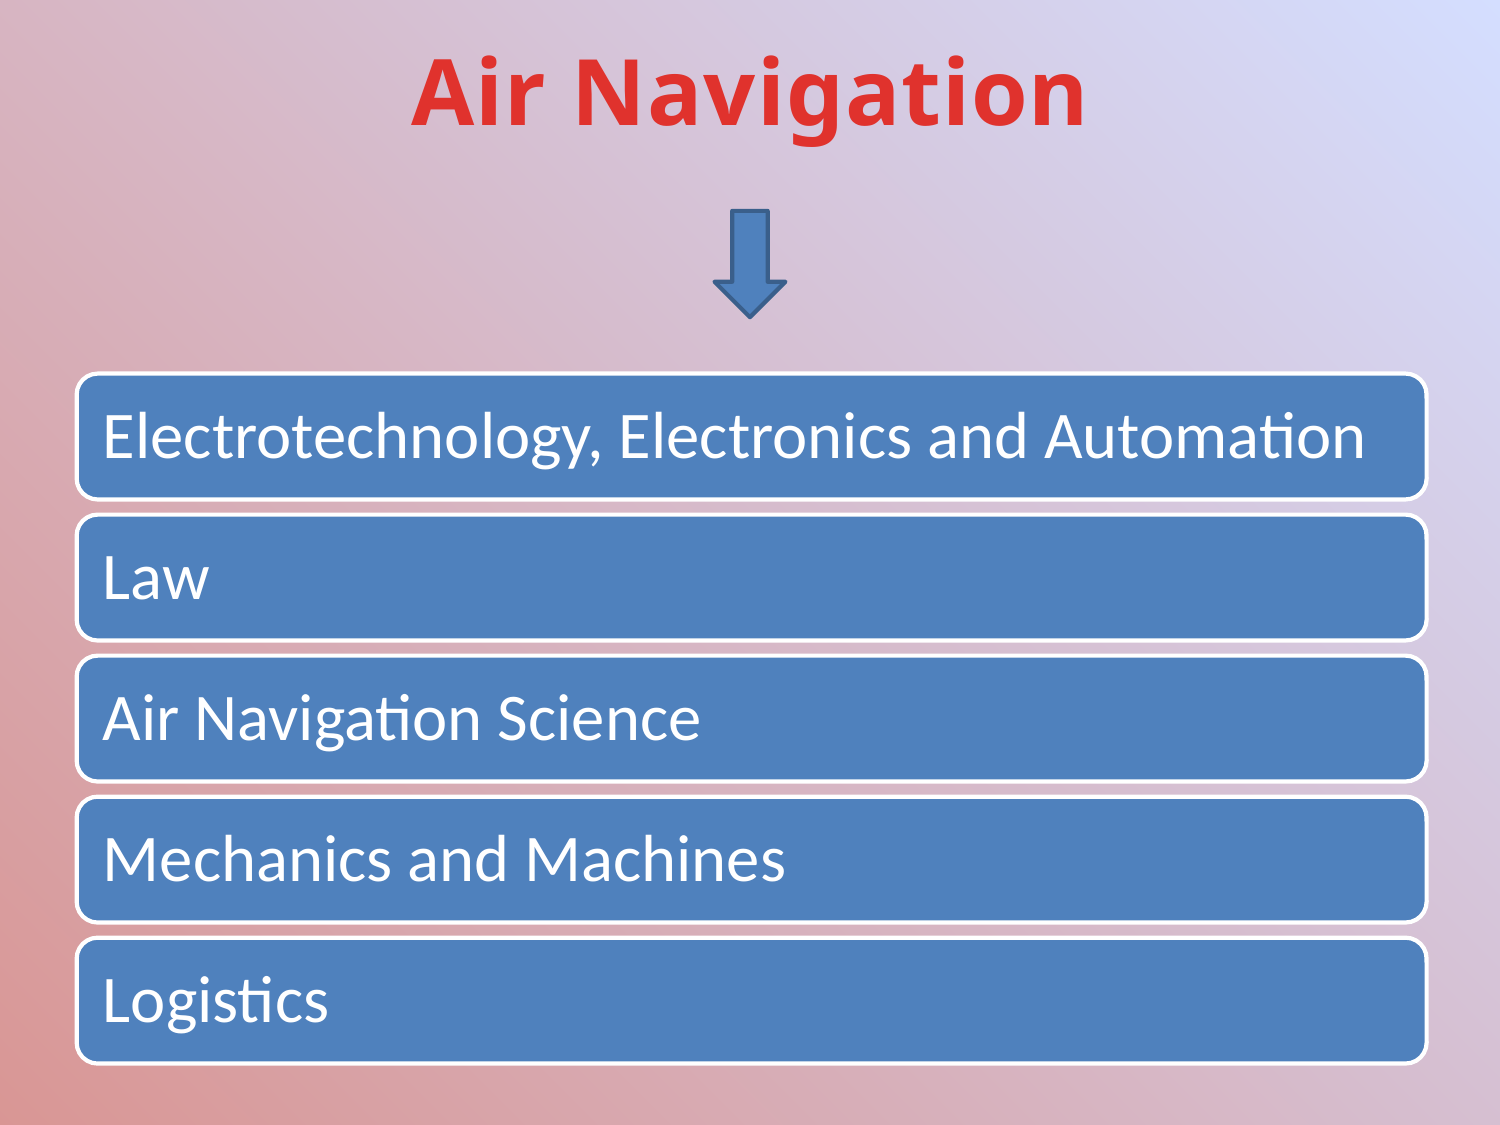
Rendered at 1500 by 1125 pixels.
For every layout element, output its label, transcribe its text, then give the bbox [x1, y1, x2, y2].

text_box [712, 208, 788, 320]
title Air Navigation [88, 0, 1439, 183]
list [76, 347, 1427, 1091]
